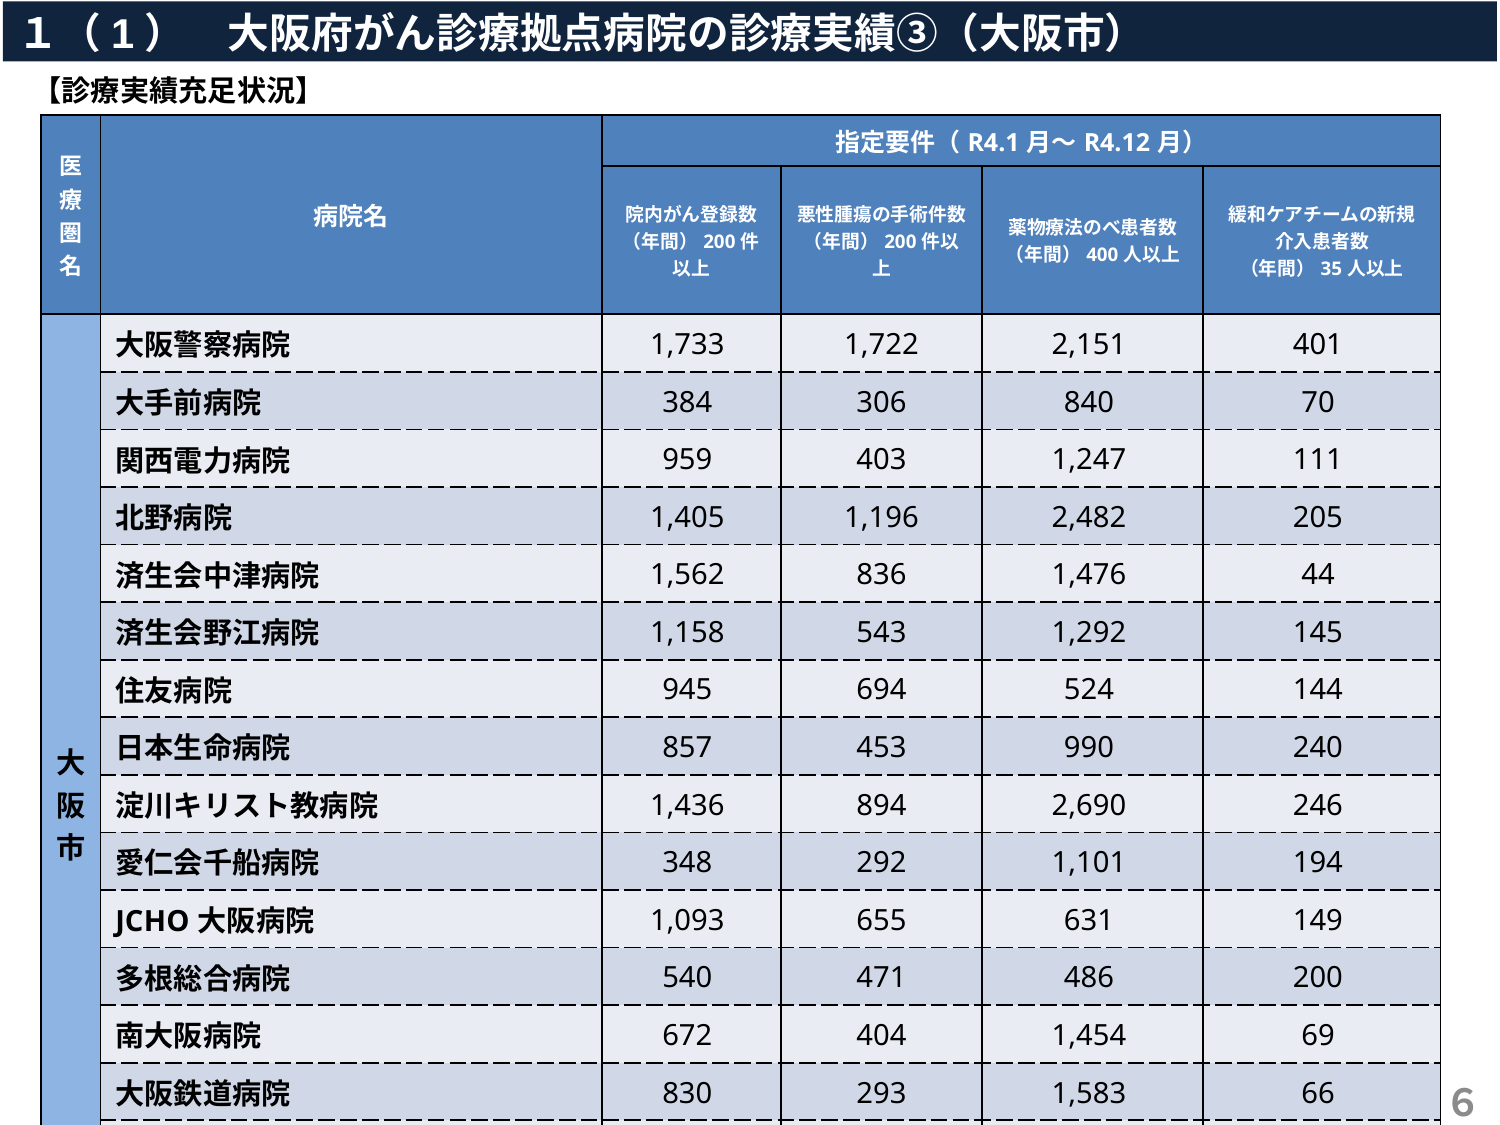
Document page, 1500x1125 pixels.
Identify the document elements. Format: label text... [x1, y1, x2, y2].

table_cell 959 [603, 429, 780, 487]
table_cell 320 [603, 1120, 780, 1125]
table_cell 済生会野江病院 [101, 602, 601, 660]
table_cell 1,247 [983, 429, 1202, 487]
table_cell 471 [782, 948, 981, 1005]
table_cell 緩和ケアチームの新規 介入患者数 （年間）35人以上 [1204, 167, 1440, 313]
table_cell 293 [782, 1063, 981, 1120]
table_cell 院内がん登録数 （年間）200件以上 [603, 167, 780, 313]
table_cell 2,151 [983, 315, 1202, 372]
table_cell 1,101 [983, 832, 1202, 890]
table_cell 1,476 [983, 545, 1202, 602]
table_cell 200 [1204, 948, 1440, 1005]
table_cell 416 [983, 1120, 1202, 1125]
table_cell 543 [782, 602, 981, 660]
table_header 医療圏名 [42, 116, 100, 313]
table_cell 836 [782, 545, 981, 602]
text_box ６ [1441, 1071, 1498, 1125]
table_cell 894 [782, 775, 981, 832]
table_cell 945 [603, 660, 780, 717]
table_cell 住友病院 [101, 660, 601, 717]
table_cell 1,196 [782, 487, 981, 545]
table_cell 144 [1204, 660, 1440, 717]
table_cell 70 [1204, 372, 1440, 429]
table_cell 292 [782, 832, 981, 890]
table_cell 990 [983, 717, 1202, 775]
table_cell 大手前病院 [101, 372, 601, 429]
table_cell 1,562 [603, 545, 780, 602]
table_cell 540 [603, 948, 780, 1005]
table_cell 672 [603, 1005, 780, 1063]
table_cell 655 [782, 890, 981, 948]
table_cell 401 [1204, 315, 1440, 372]
table_cell 44 [1204, 545, 1440, 602]
table_cell 1,292 [983, 602, 1202, 660]
table_cell 486 [983, 948, 1202, 1005]
table_cell 1,583 [983, 1063, 1202, 1120]
table_cell 済生会中津病院 [101, 545, 601, 602]
table_cell 240 [1204, 717, 1440, 775]
table_cell 1,158 [603, 602, 780, 660]
table_cell 大阪警察病院 [101, 315, 601, 372]
table_cell 1,722 [782, 315, 981, 372]
table_cell 111 [1204, 429, 1440, 487]
table_cell 愛仁会千船病院 [101, 832, 601, 890]
table_cell 南大阪病院 [101, 1005, 601, 1063]
table_cell 悪性腫瘍の手術件数 （年間）200件以上 [782, 167, 981, 313]
table_cell 149 [1204, 890, 1440, 948]
table_cell 大阪鉄道病院 [101, 1063, 601, 1120]
table_cell 524 [983, 660, 1202, 717]
table_header 指定要件（R4.1月～R4.12月） [603, 116, 1440, 165]
table_cell 830 [603, 1063, 780, 1120]
table_cell 1,454 [983, 1005, 1202, 1063]
table_cell 1,436 [603, 775, 780, 832]
text_box １（1） 大阪府がん診療拠点病院の診療実績③（大阪市） [2, 1, 1497, 62]
table_cell 東住吉森本病院 [101, 1120, 601, 1125]
table_header 病院名 [101, 116, 601, 313]
table_cell 淀川キリスト教病院 [101, 775, 601, 832]
table_cell 69 [1204, 1005, 1440, 1063]
table_cell 薬物療法のべ患者数 （年間）400人以上 [983, 167, 1202, 313]
table_cell 404 [782, 1005, 981, 1063]
table_cell 348 [603, 832, 780, 890]
table_cell 306 [782, 372, 981, 429]
table_cell 多根総合病院 [101, 948, 601, 1005]
table_cell 北野病院 [101, 487, 601, 545]
table_cell 66 [1204, 1063, 1440, 1120]
table_cell 関西電力病院 [101, 429, 601, 487]
text_box 【診療実績充足状況】 [17, 64, 405, 115]
table_cell 大阪市 [42, 315, 100, 1125]
table_cell 145 [1204, 602, 1440, 660]
table_cell 1,733 [603, 315, 780, 372]
table_cell 日本生命病院 [101, 717, 601, 775]
table_cell 384 [603, 372, 780, 429]
table_cell 246 [1204, 775, 1440, 832]
table_cell 694 [782, 660, 981, 717]
table_cell 840 [983, 372, 1202, 429]
table_cell 1,093 [603, 890, 780, 948]
table_cell 631 [983, 890, 1202, 948]
table_cell 453 [782, 717, 981, 775]
table_cell 2,482 [983, 487, 1202, 545]
table_cell 403 [782, 429, 981, 487]
table_cell 282 [782, 1120, 981, 1125]
table_cell 205 [1204, 487, 1440, 545]
table_cell 857 [603, 717, 780, 775]
table_cell 72 [1204, 1120, 1440, 1125]
table_cell JCHO大阪病院 [101, 890, 601, 948]
table_cell 194 [1204, 832, 1440, 890]
table_cell 1,405 [603, 487, 780, 545]
table_cell 2,690 [983, 775, 1202, 832]
